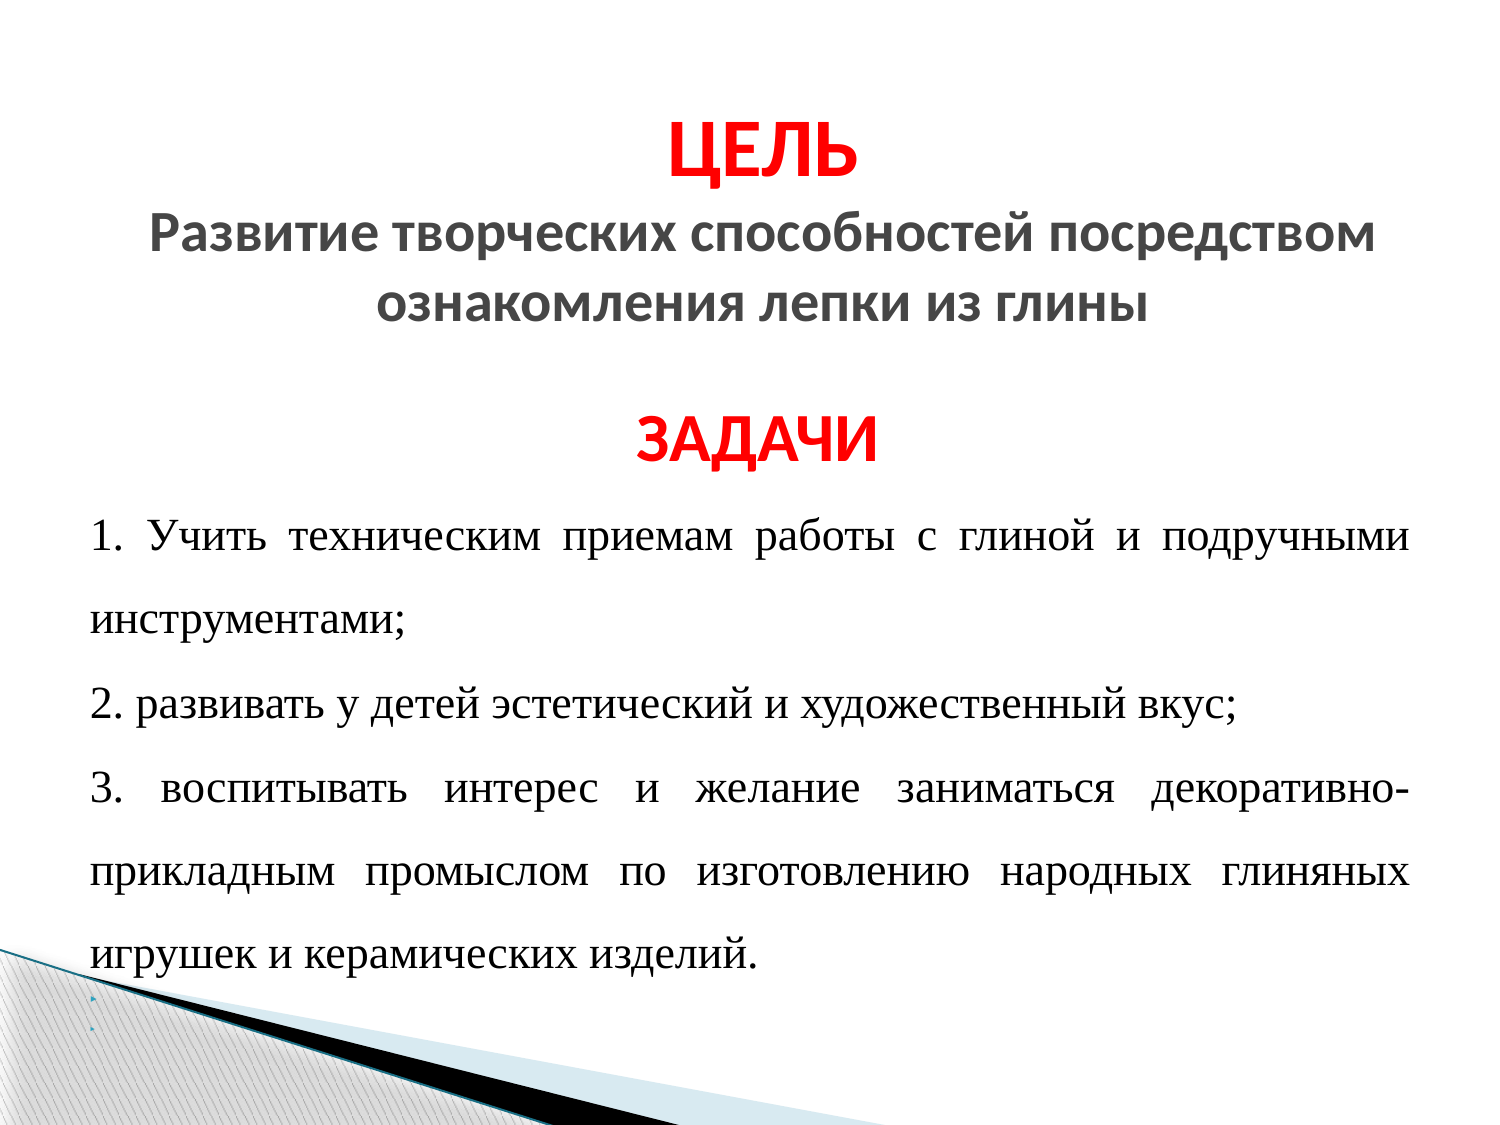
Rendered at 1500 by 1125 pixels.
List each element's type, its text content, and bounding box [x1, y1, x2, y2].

title Цель Развитие творческих способностей посредством ознакомления лепки из глины [88, 66, 1439, 360]
list Задачи 1. Учить техническим приемам работы с глиной и подручными инструментами; 2. развивать у детей эстетический и художественный вкус; 3. воспитывать интерес и желание заниматься декоративно-прикладным промыслом по изготовлению народных глиняных игрушек и керамических изделий. [75, 385, 1425, 1071]
